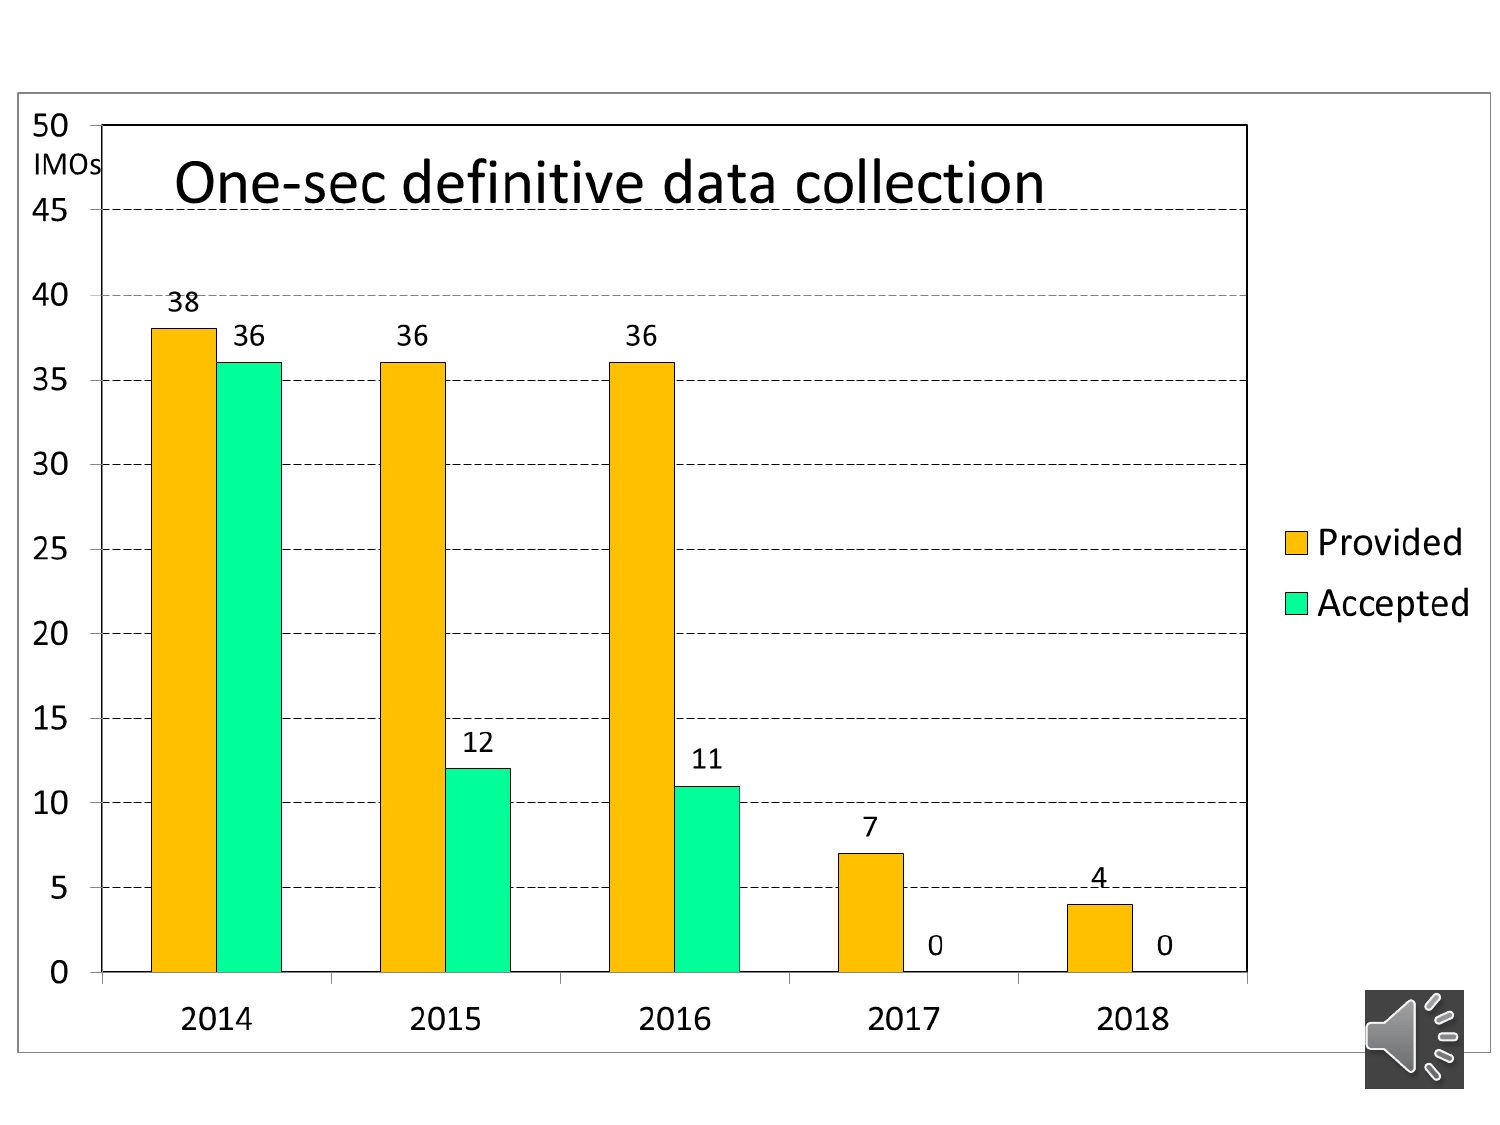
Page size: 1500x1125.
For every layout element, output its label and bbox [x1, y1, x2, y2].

picture [17, 92, 1491, 1090]
